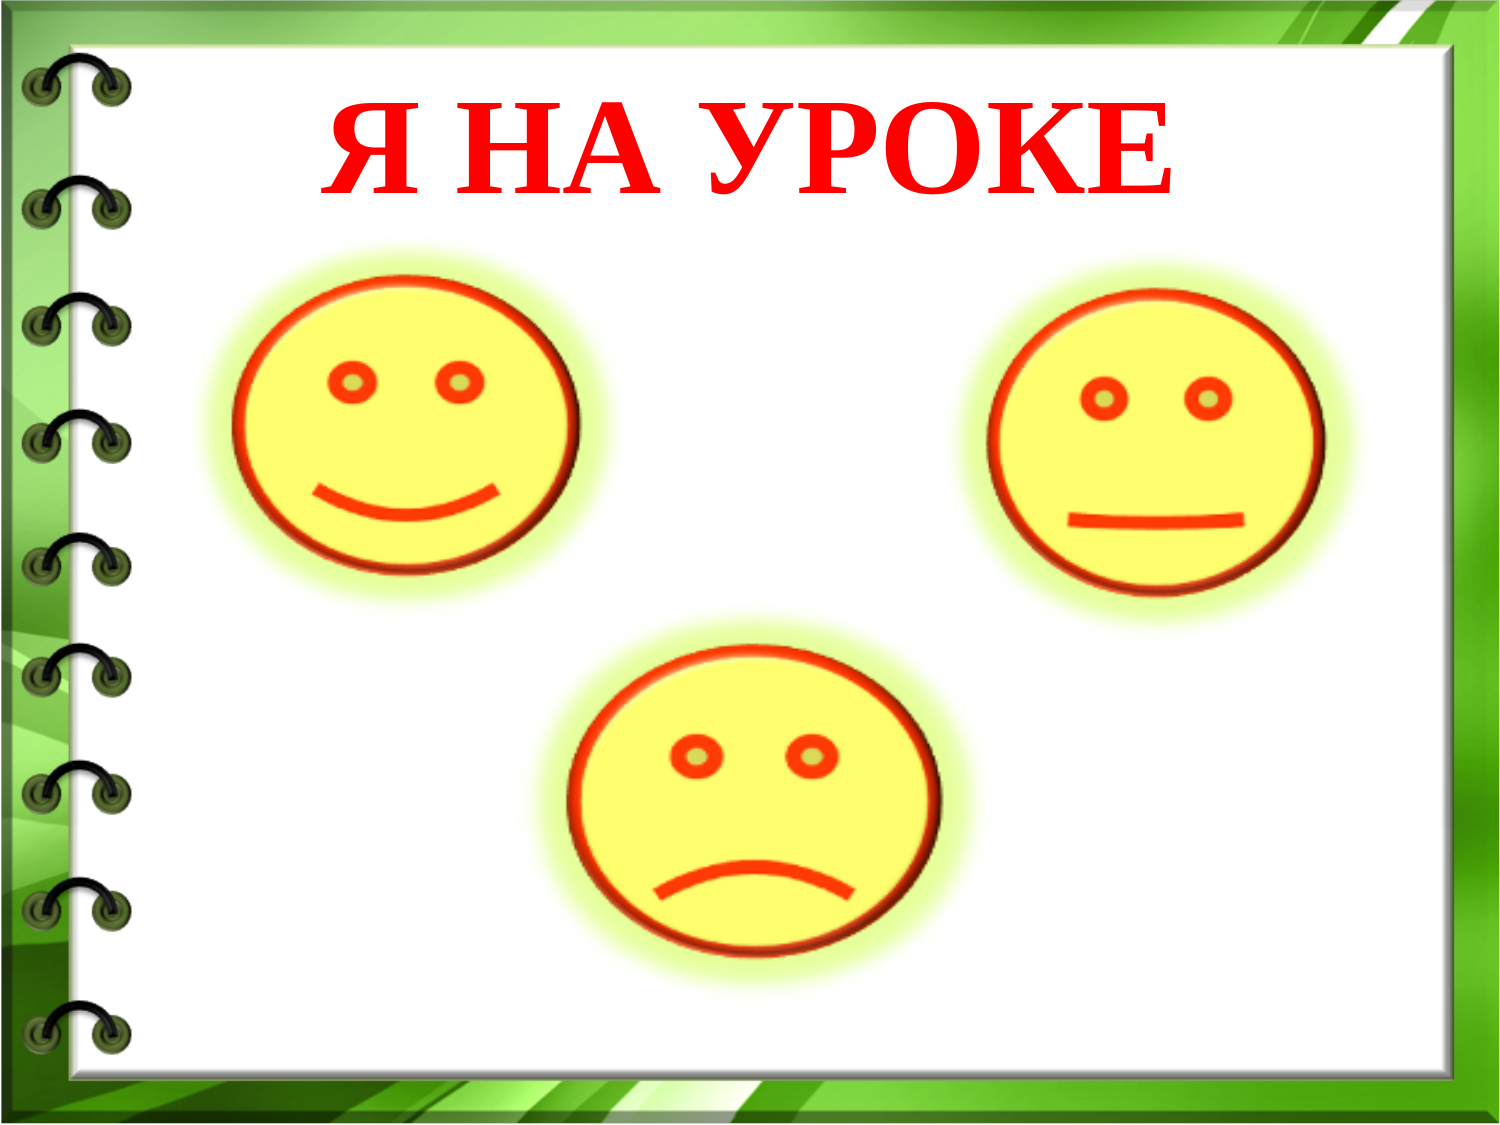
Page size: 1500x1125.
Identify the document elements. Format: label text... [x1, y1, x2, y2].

picture [0, 0, 1500, 1125]
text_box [501, 585, 1011, 1020]
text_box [926, 231, 1389, 658]
title Я НА УРОКЕ [74, 44, 1426, 233]
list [170, 219, 644, 634]
